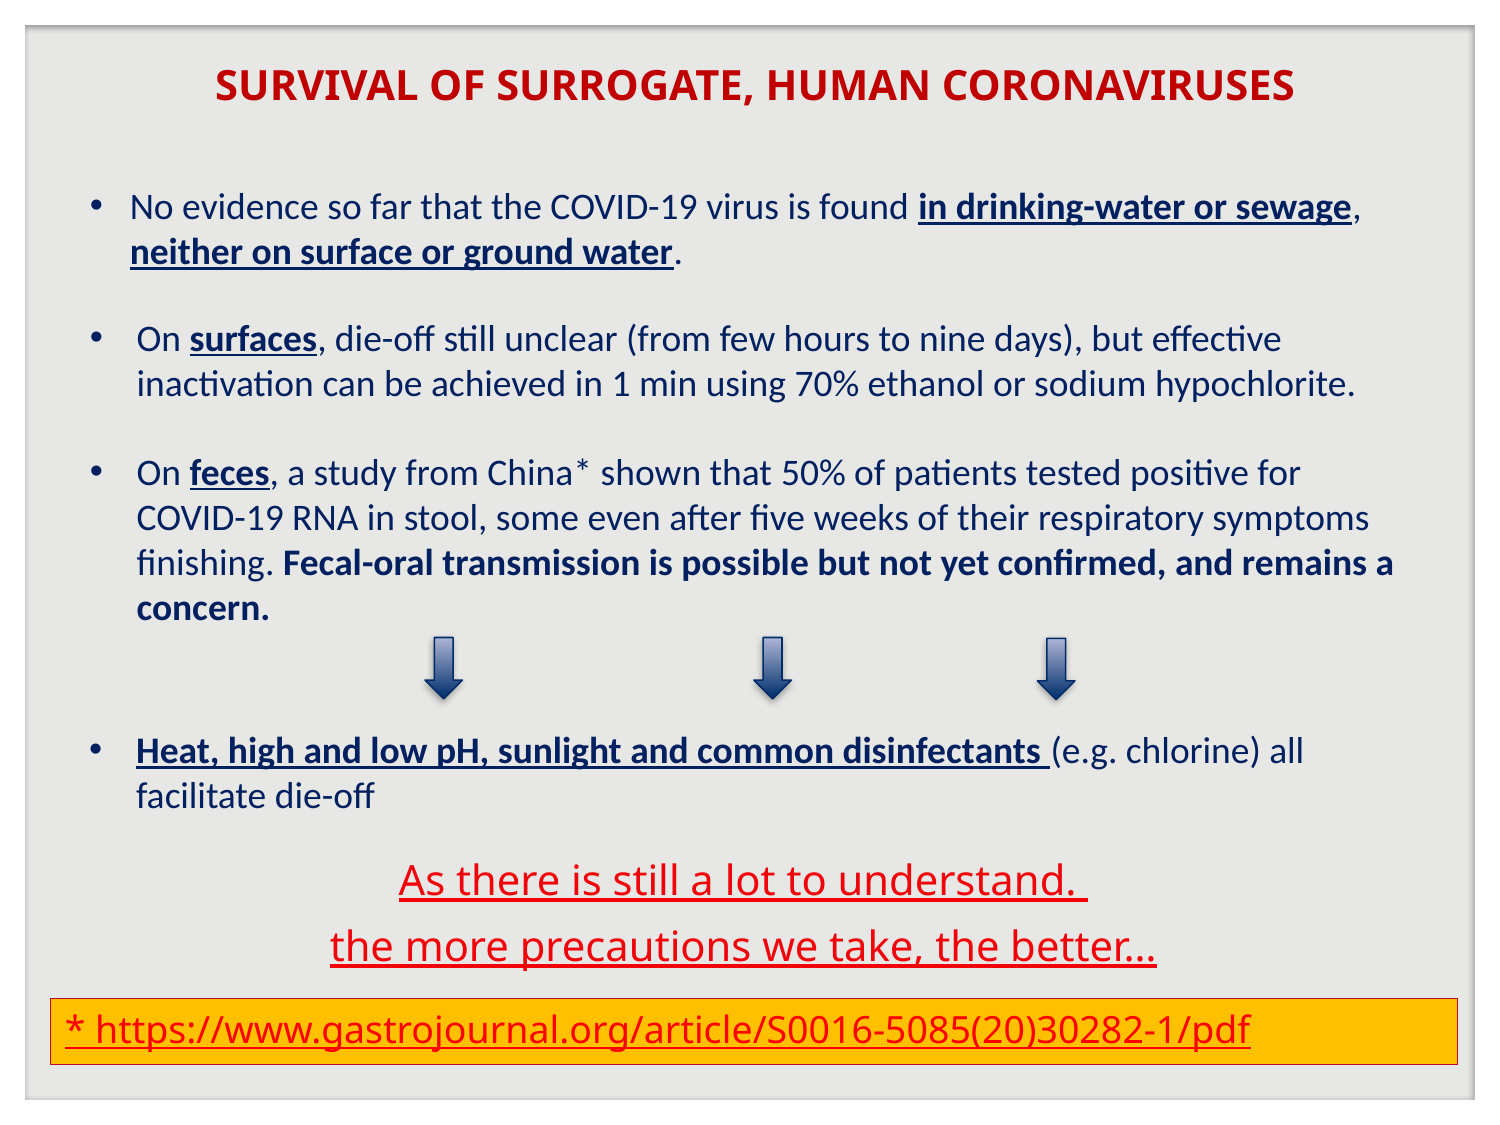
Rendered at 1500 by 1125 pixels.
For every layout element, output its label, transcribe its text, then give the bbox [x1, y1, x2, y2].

text_box No evidence so far that the COVID-19 virus is found in drinking-water or sewage, neither on surface or ground water. [74, 174, 1413, 280]
text_box On feces, a study from China* shown that 50% of patients tested positive for COVID-19 RNA in stool, some even after five weeks of their respiratory symptoms finishing. Fecal-oral transmission is possible but not yet confirmed, and remains a concern. [74, 440, 1413, 636]
text_box As there is still a lot to understand. the more precautions we take, the better… [0, 842, 1500, 977]
title SURVIVAL OF SURROGATE, HUMAN CORONAVIRUSES [59, 24, 1462, 144]
text_box Heat, high and low pH, sunlight and common disinfectants (e.g. chlorine) all facilitate die-off [74, 718, 1413, 824]
text_box On surfaces, die-off still unclear (from few hours to nine days), but effective inactivation can be achieved in 1 min using 70% ethanol or sodium hypochlorite. [74, 306, 1413, 412]
text_box [1036, 637, 1076, 701]
text_box [424, 636, 464, 700]
list [24, 995, 1462, 1096]
text_box [753, 636, 793, 700]
text_box * https://www.gastrojournal.org/article/S0016-5085(20)30282-1/pdf [50, 998, 1458, 1065]
